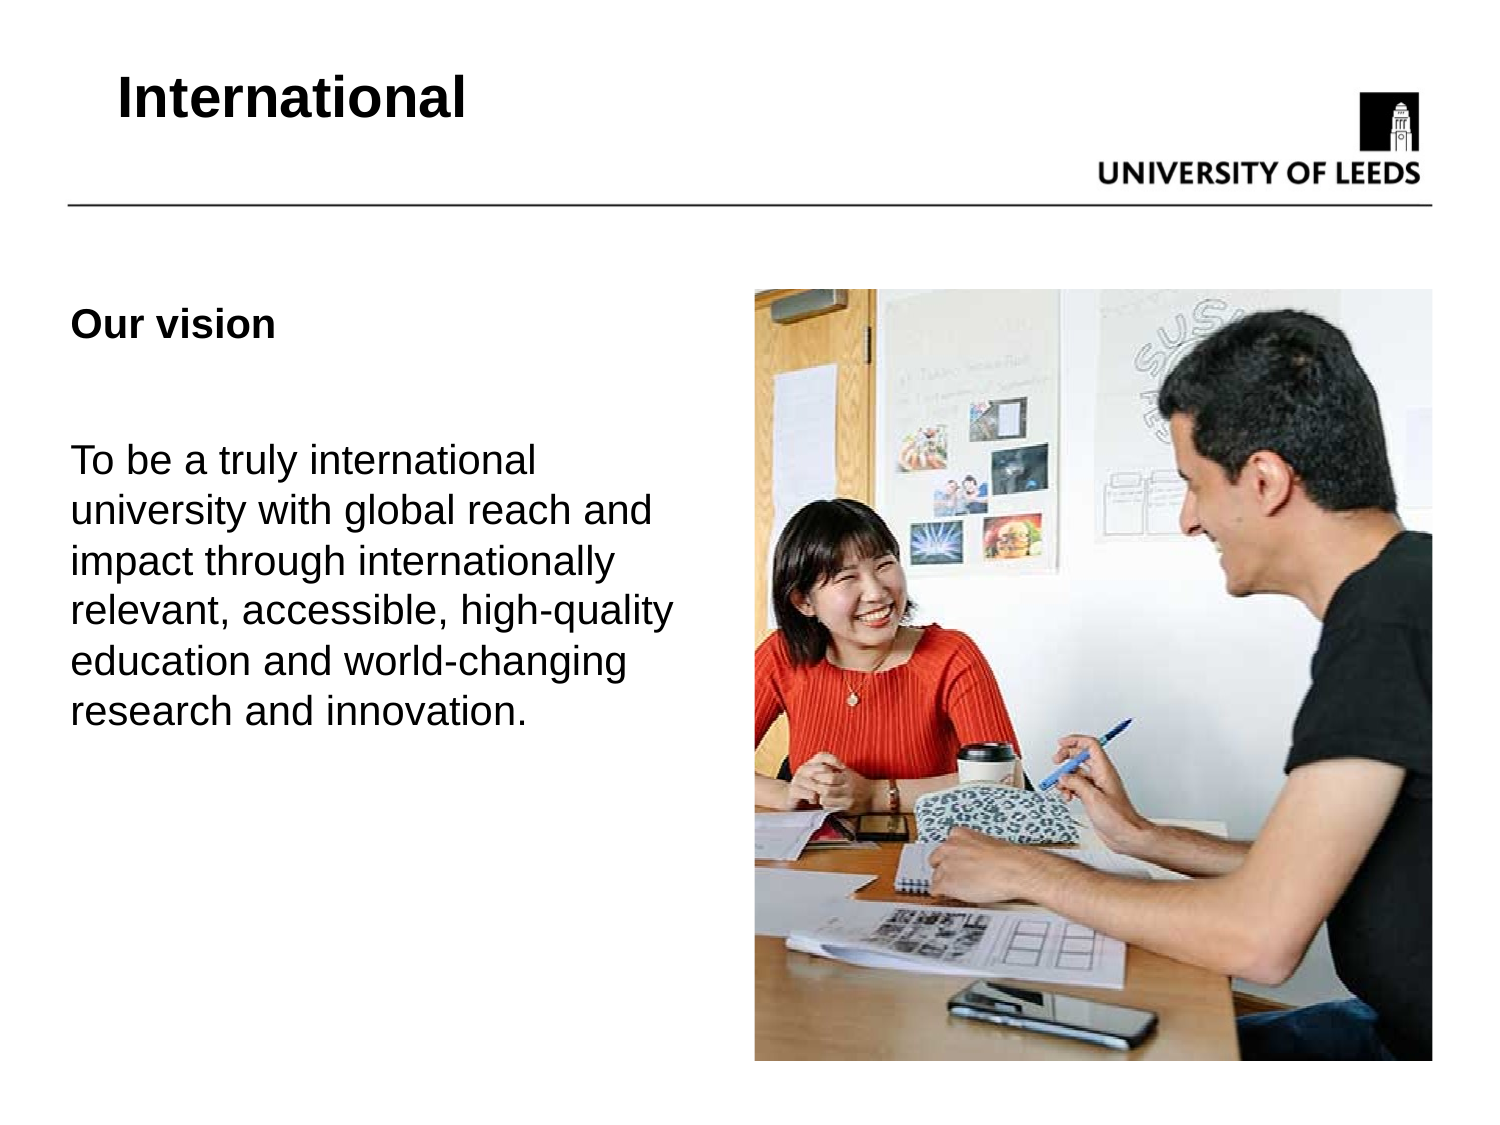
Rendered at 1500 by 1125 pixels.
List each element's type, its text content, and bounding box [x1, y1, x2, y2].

list Our vision To be a truly international university with global reach and impact through internationally relevant, accessible, high-quality education and world-changing research and innovation. [55, 289, 708, 1058]
title International [103, 59, 1397, 278]
picture [0, 0, 1500, 1061]
